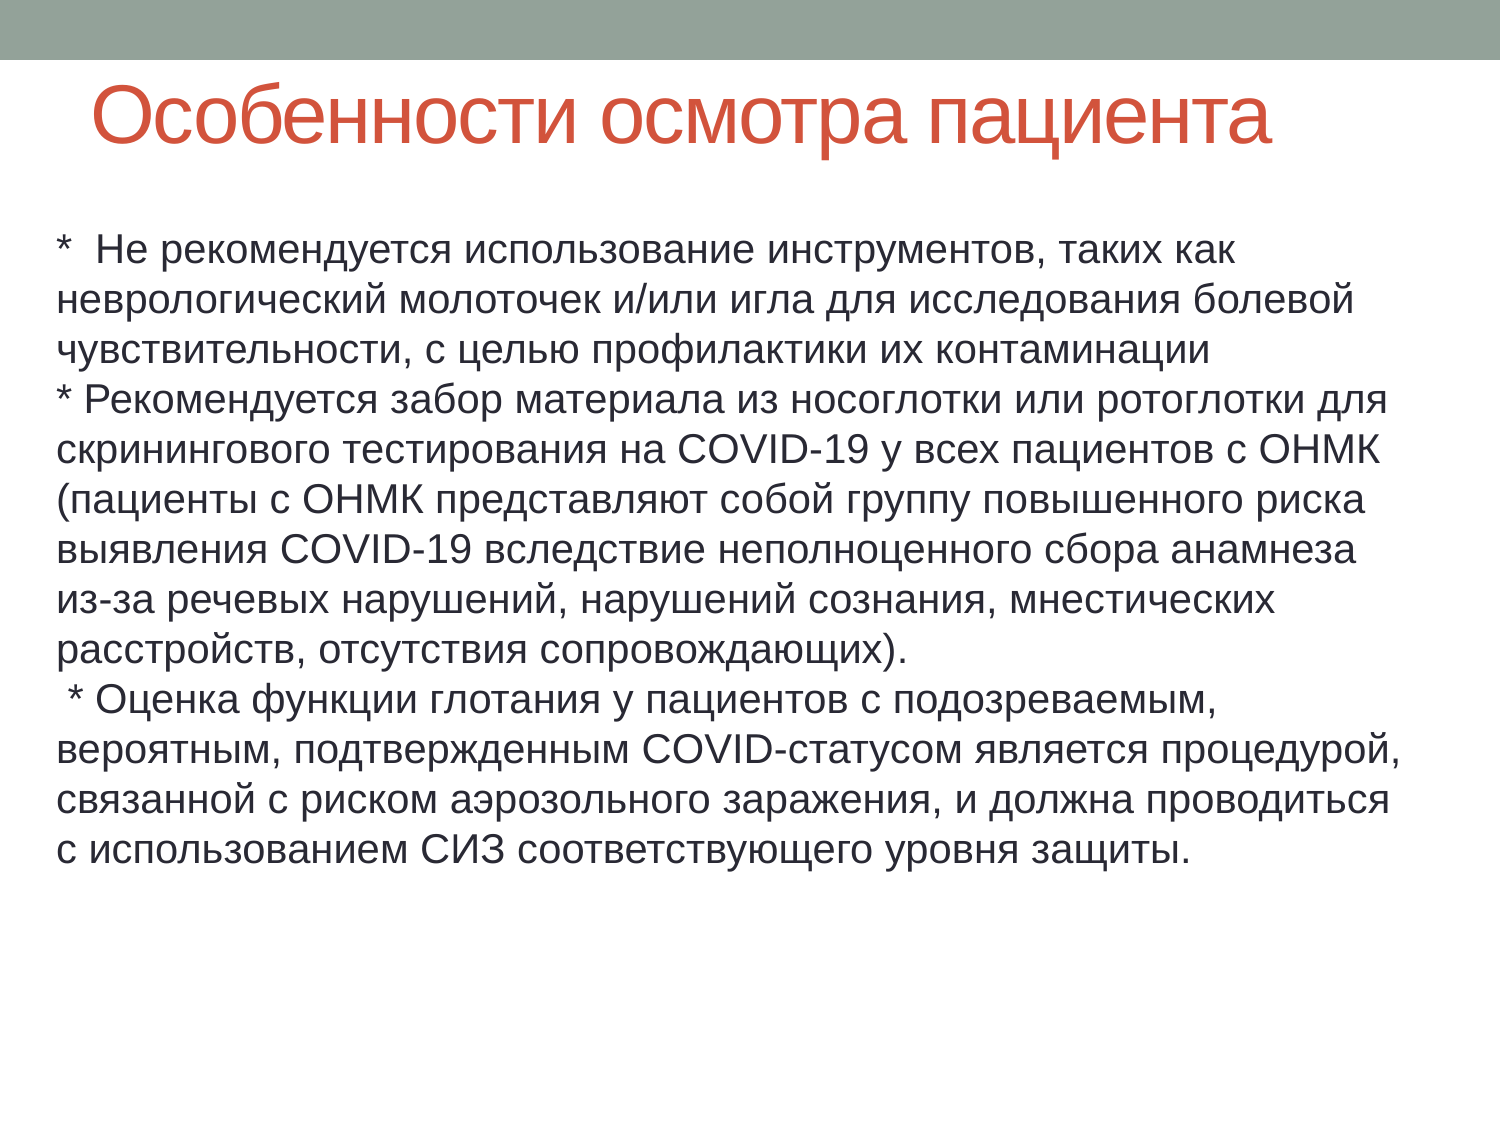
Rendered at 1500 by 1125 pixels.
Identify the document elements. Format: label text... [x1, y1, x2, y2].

text_box * Не рекомендуется использование инструментов, таких как неврологический молоточек и/или игла для исследования болевой чувствительности, с целью профилактики их контаминации * Рекомендуется забор материала из носоглотки или ротоглотки для скринингового тестирования на COVID-19 у всех пациентов с ОНМК (пациенты с ОНМК представляют собой группу повышенного риска выявления COVID-19 вследствие неполноценного сбора анамнеза из-за речевых нарушений, нарушений сознания, мнестических расстройств, отсутствия сопровождающих). * Оценка функции глотания у пациентов с подозреваемым, вероятным, подтвержденным COVID-статусом является процедурой, связанной с риском аэрозольного заражения, и должна проводиться с использованием СИЗ соответствующего уровня защиты. [41, 214, 1424, 880]
title Особенности осмотра пациента [75, 45, 1425, 185]
